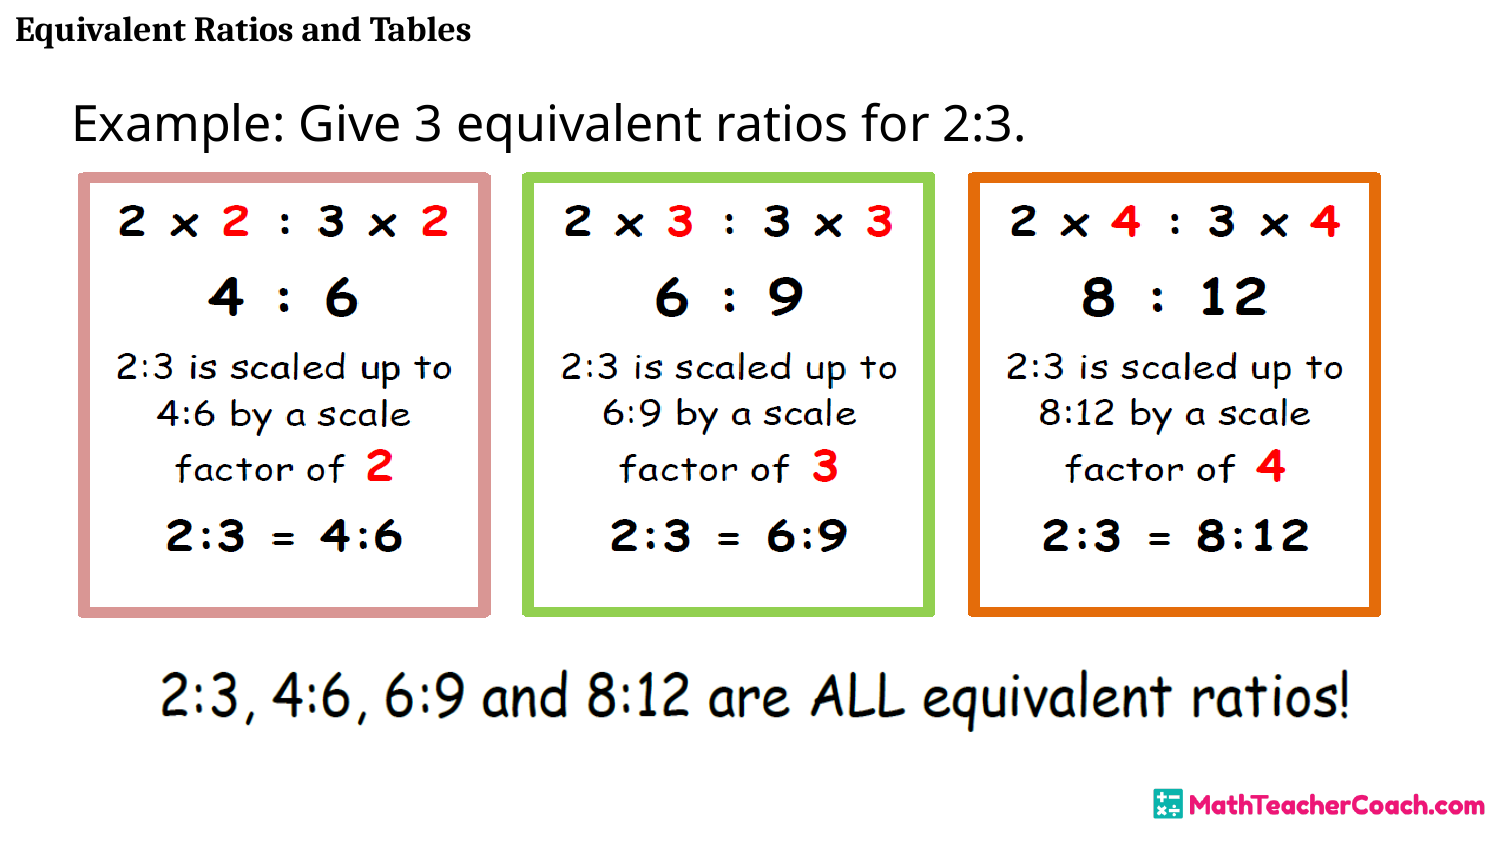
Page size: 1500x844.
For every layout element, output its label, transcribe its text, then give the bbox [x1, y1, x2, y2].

picture [1149, 784, 1487, 821]
text_box Example: Give 3 equivalent ratios for 2:3. [56, 84, 1438, 160]
picture [137, 646, 1388, 750]
picture [56, 159, 1398, 623]
title Equivalent Ratios and Tables [0, 0, 1350, 57]
